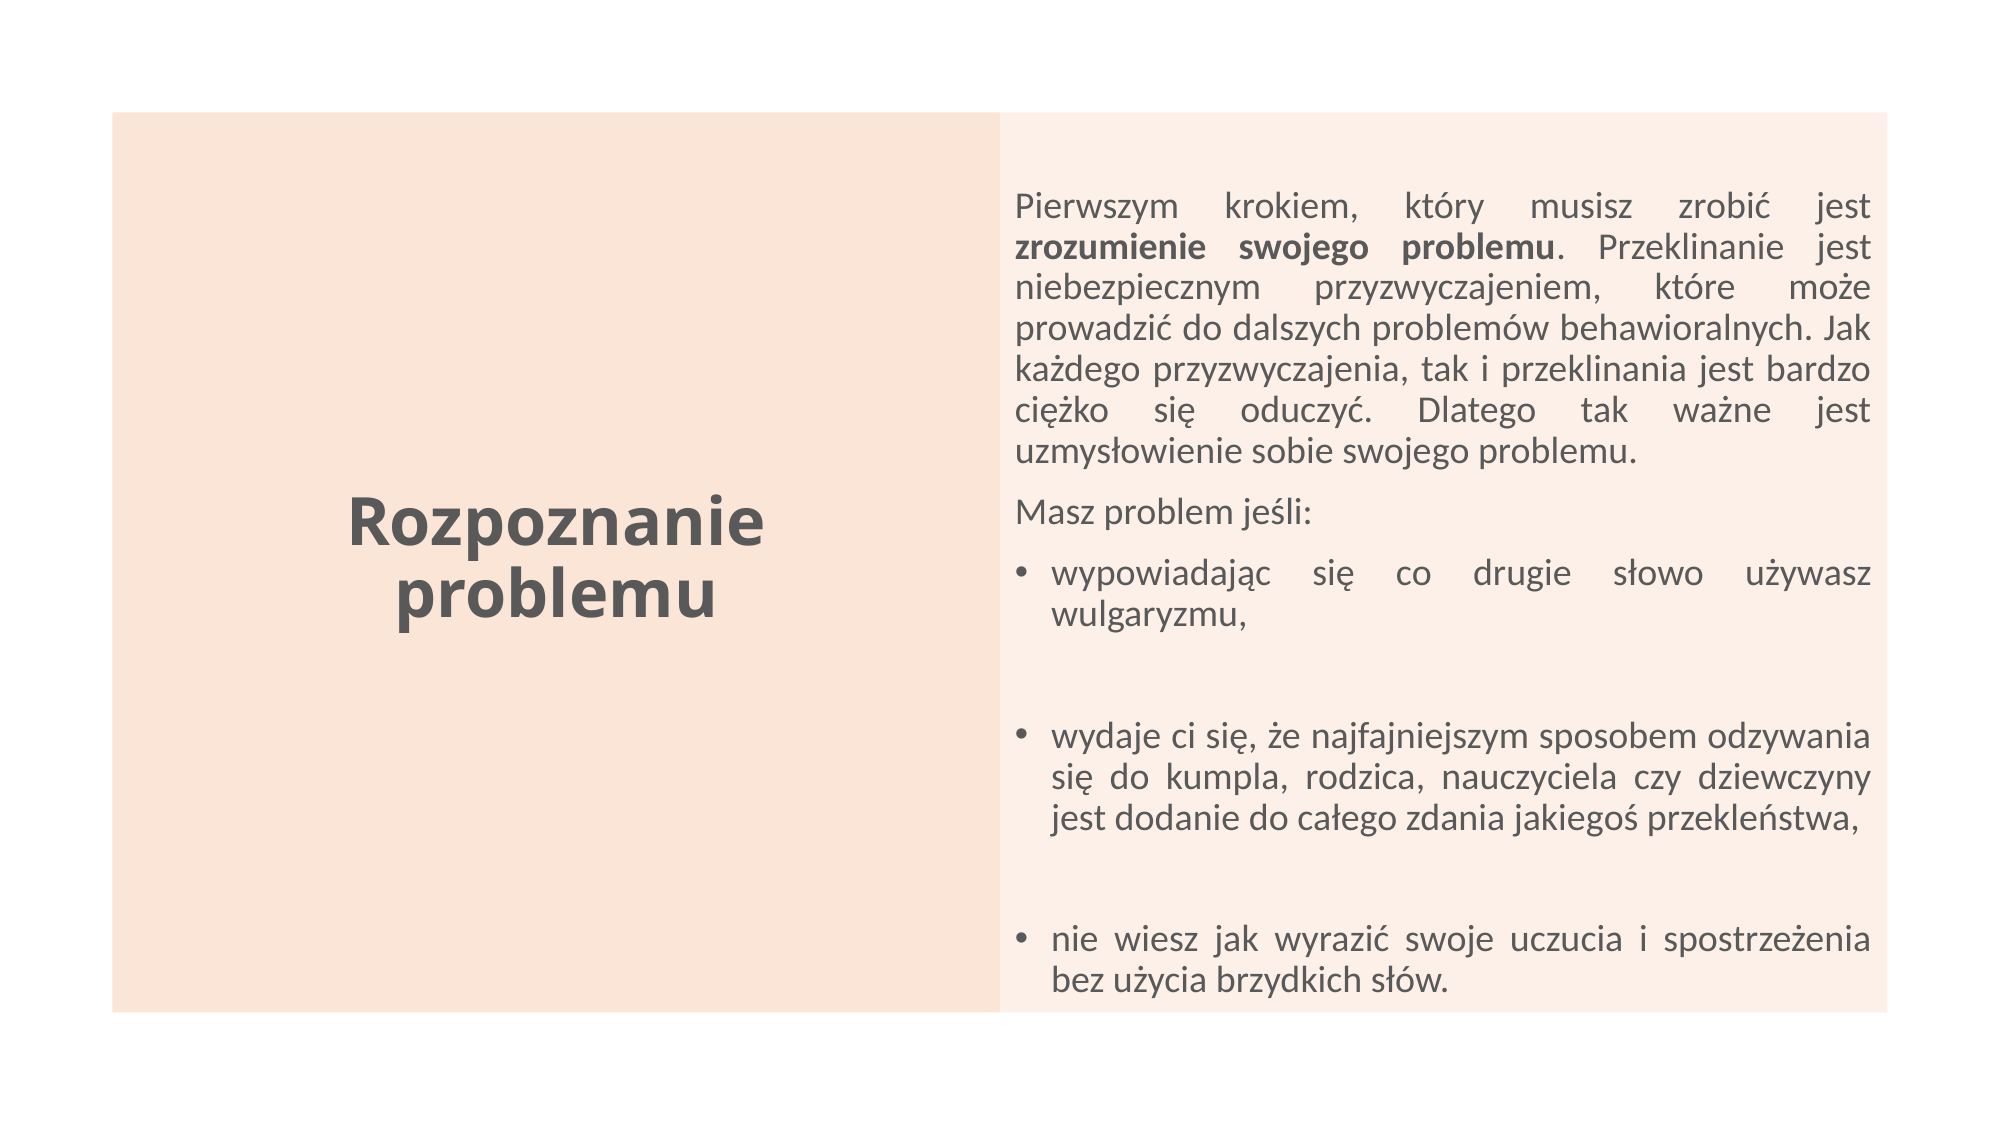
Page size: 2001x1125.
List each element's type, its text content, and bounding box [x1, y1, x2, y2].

title Rozpoznanie problemu [267, 219, 845, 900]
list Pierwszym krokiem, który musisz zrobić jest zrozumienie swojego problemu. Przeklinanie jest niebezpiecznym przyzwyczajeniem, które może prowadzić do dalszych problemów behawioralnych. Jak każdego przyzwyczajenia, tak i przeklinania jest bardzo ciężko się oduczyć. Dlatego tak ważne jest uzmysłowienie sobie swojego problemu. Masz problem jeśli: wypowiadając się co drugie słowo używasz wulgaryzmu, wydaje ci się, że najfajniejszym sposobem odzywania się do kumpla, rodzica, nauczyciela czy dziewczyny jest dodanie do całego zdania jakiegoś przekleństwa, nie wiesz jak wyrazić swoje uczucia i spostrzeżenia bez użycia brzydkich słów. [999, 112, 1888, 1013]
text_box [111, 111, 999, 1013]
text_box [0, 0, 2000, 1125]
